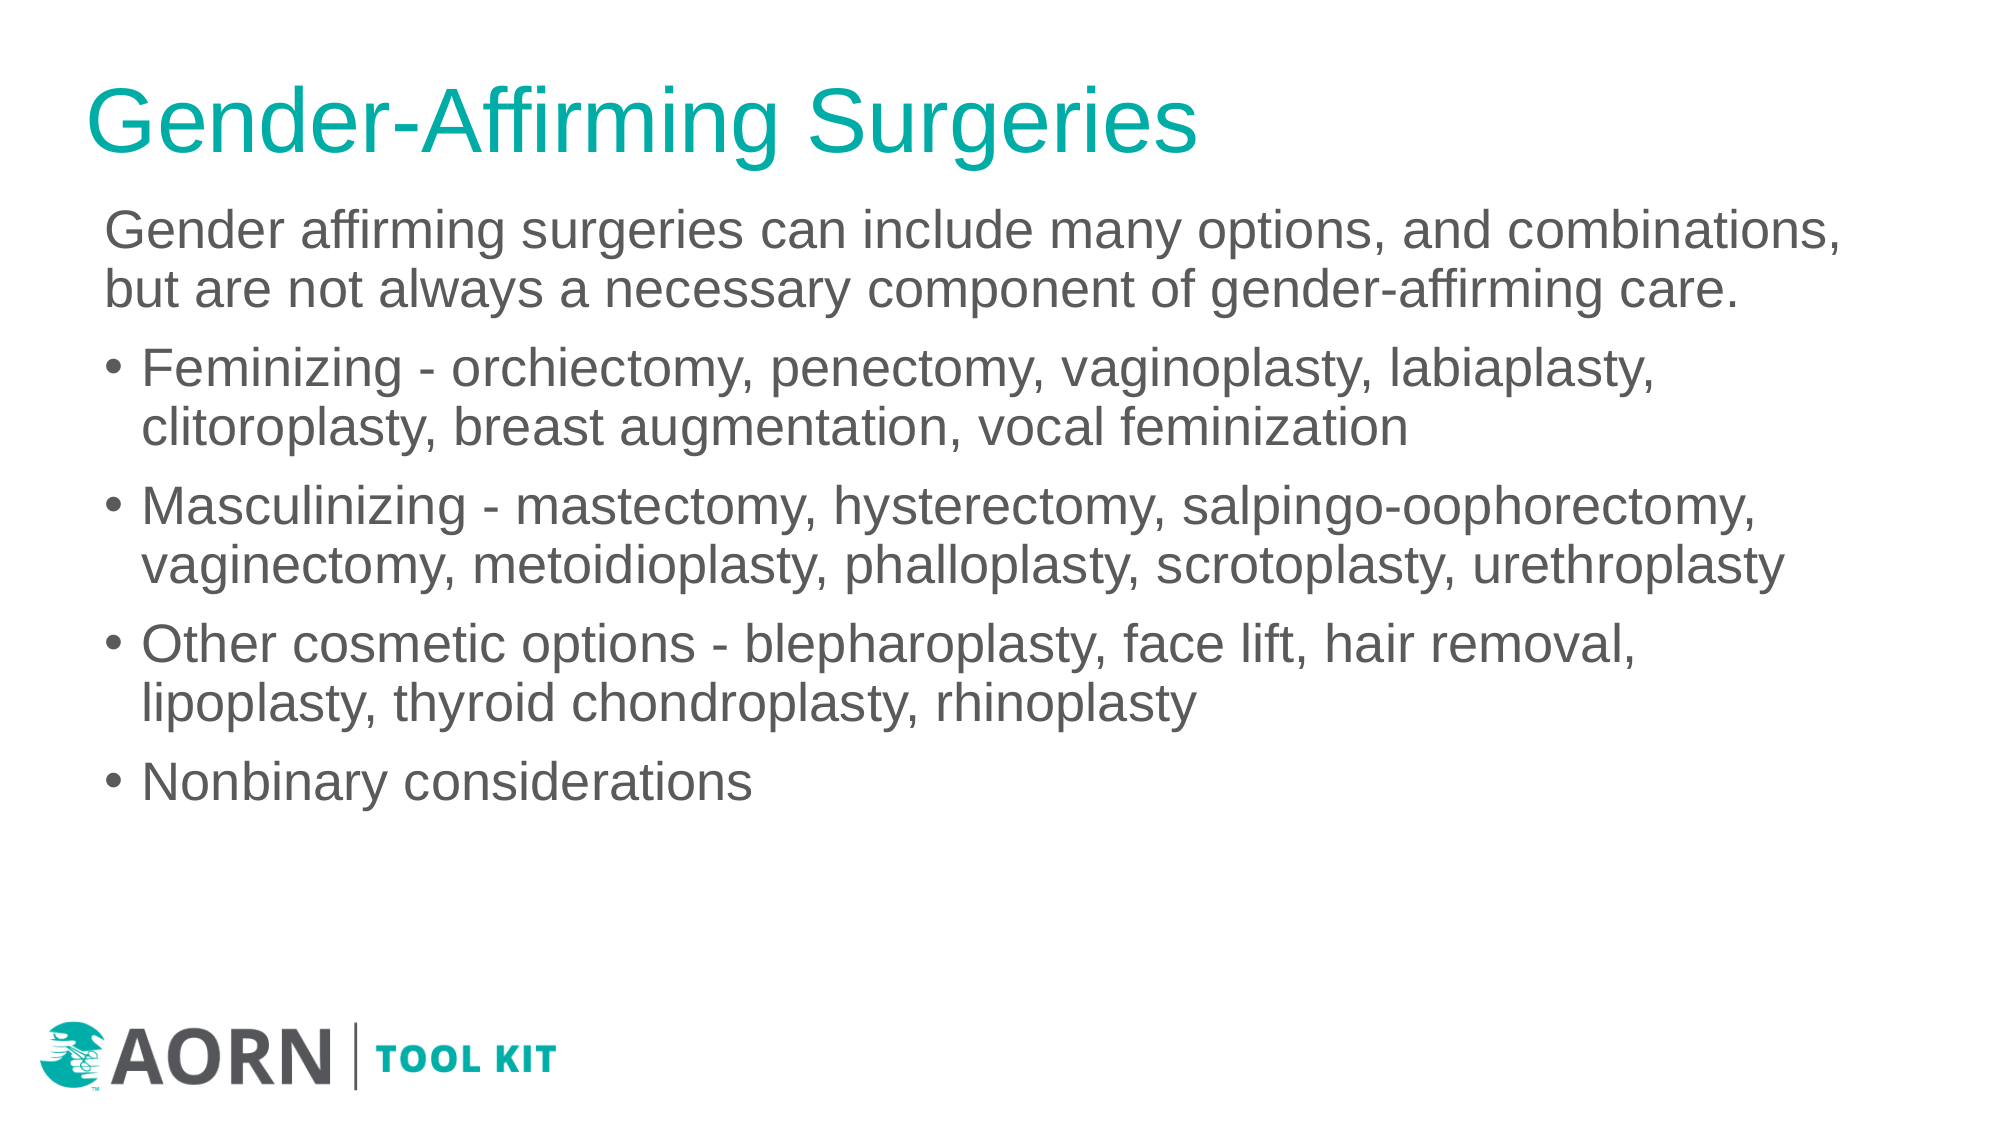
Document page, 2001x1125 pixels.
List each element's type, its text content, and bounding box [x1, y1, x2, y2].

title Gender-Affirming Surgeries [70, 51, 1950, 195]
list Gender affirming surgeries can include many options, and combinations, but are not always a necessary component of gender-affirming care. Feminizing - orchiectomy, penectomy, vaginoplasty, labiaplasty, clitoroplasty, breast augmentation, vocal feminization Masculinizing - mastectomy, hysterectomy, salpingo-oophorectomy, vaginectomy, metoidioplasty, phalloplasty, scrotoplasty, urethroplasty Other cosmetic options - blepharoplasty, face lift, hair removal, lipoplasty, thyroid chondroplasty, rhinoplasty Nonbinary considerations [89, 194, 1906, 1006]
picture [39, 1003, 557, 1103]
